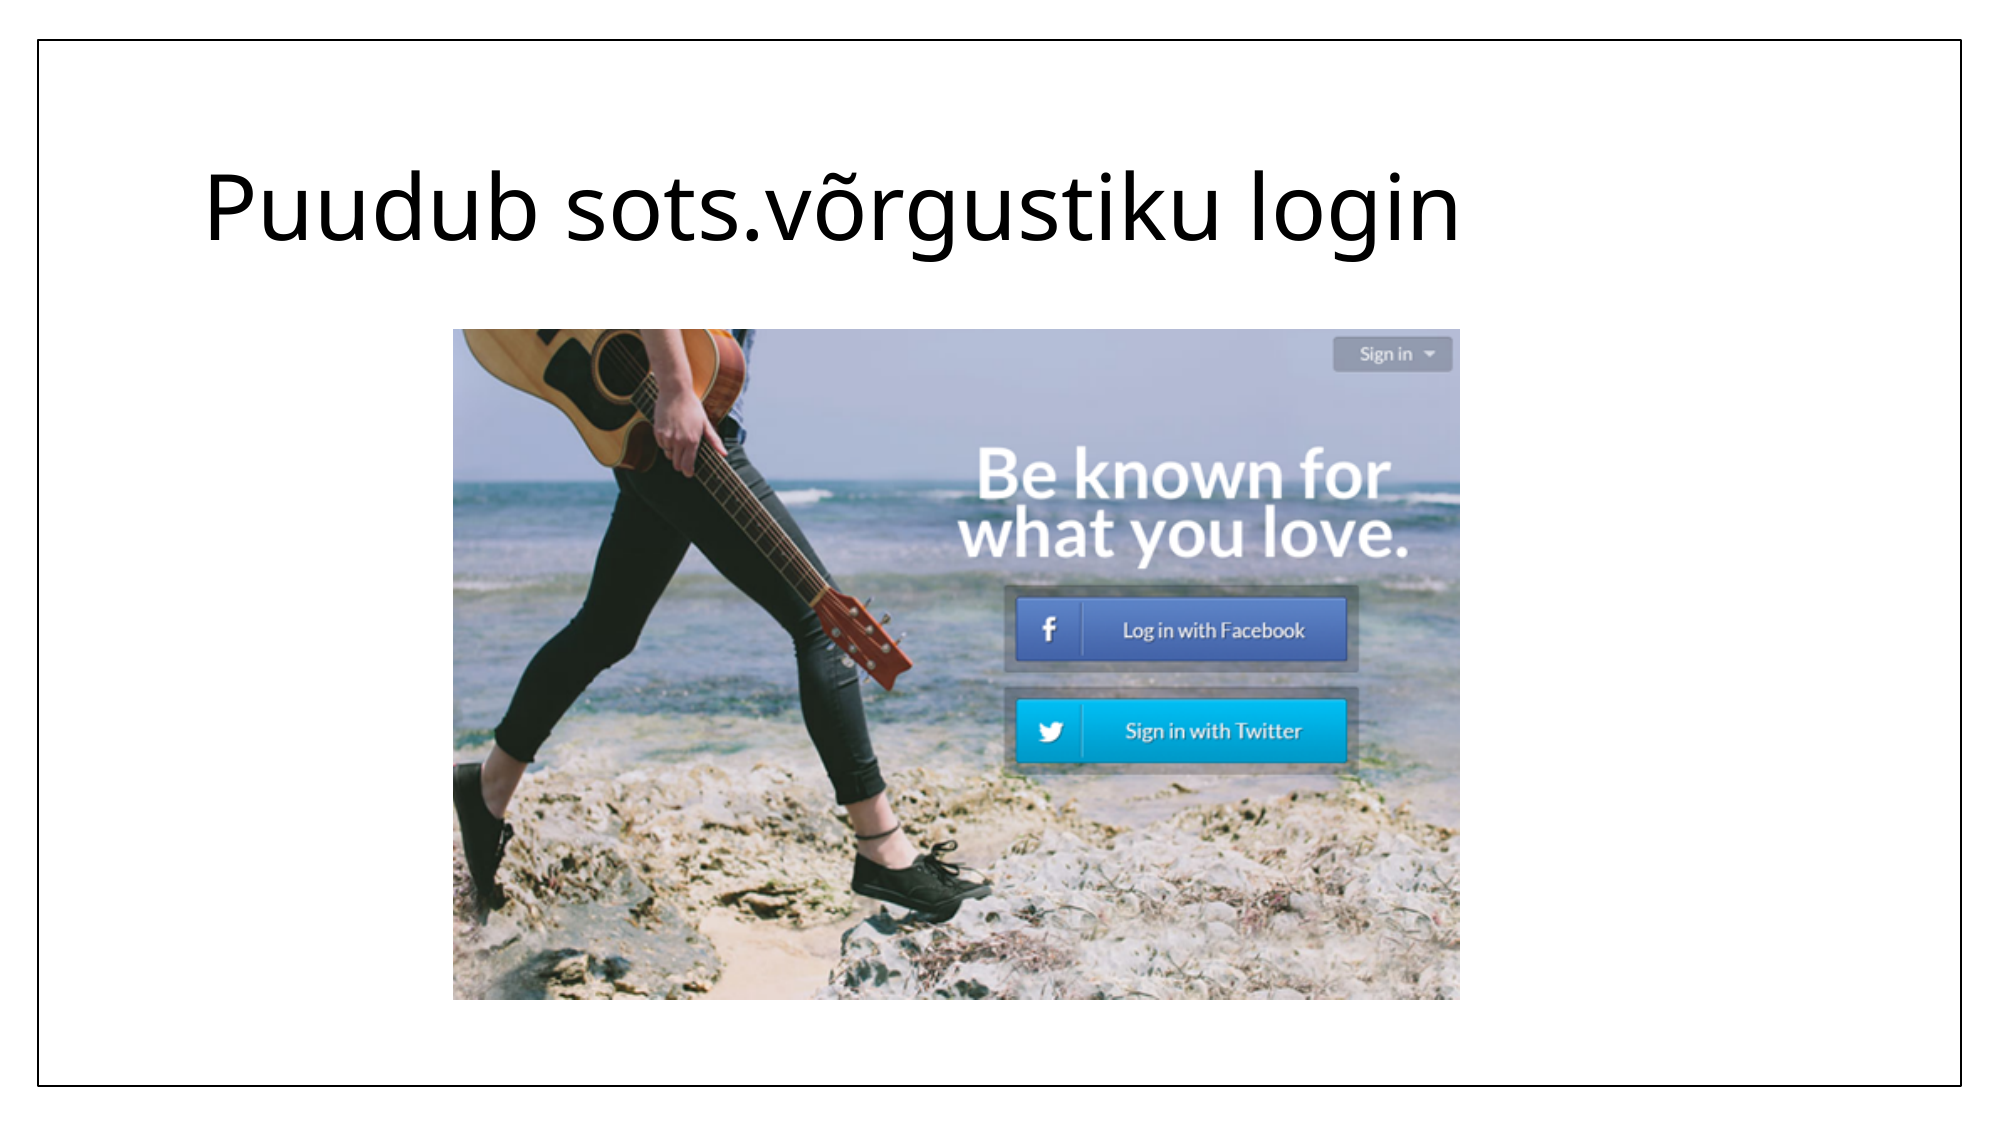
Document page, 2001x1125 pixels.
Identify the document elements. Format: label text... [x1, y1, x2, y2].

title Puudub sots.võrgustiku login [187, 99, 1808, 323]
picture [452, 328, 1460, 1001]
